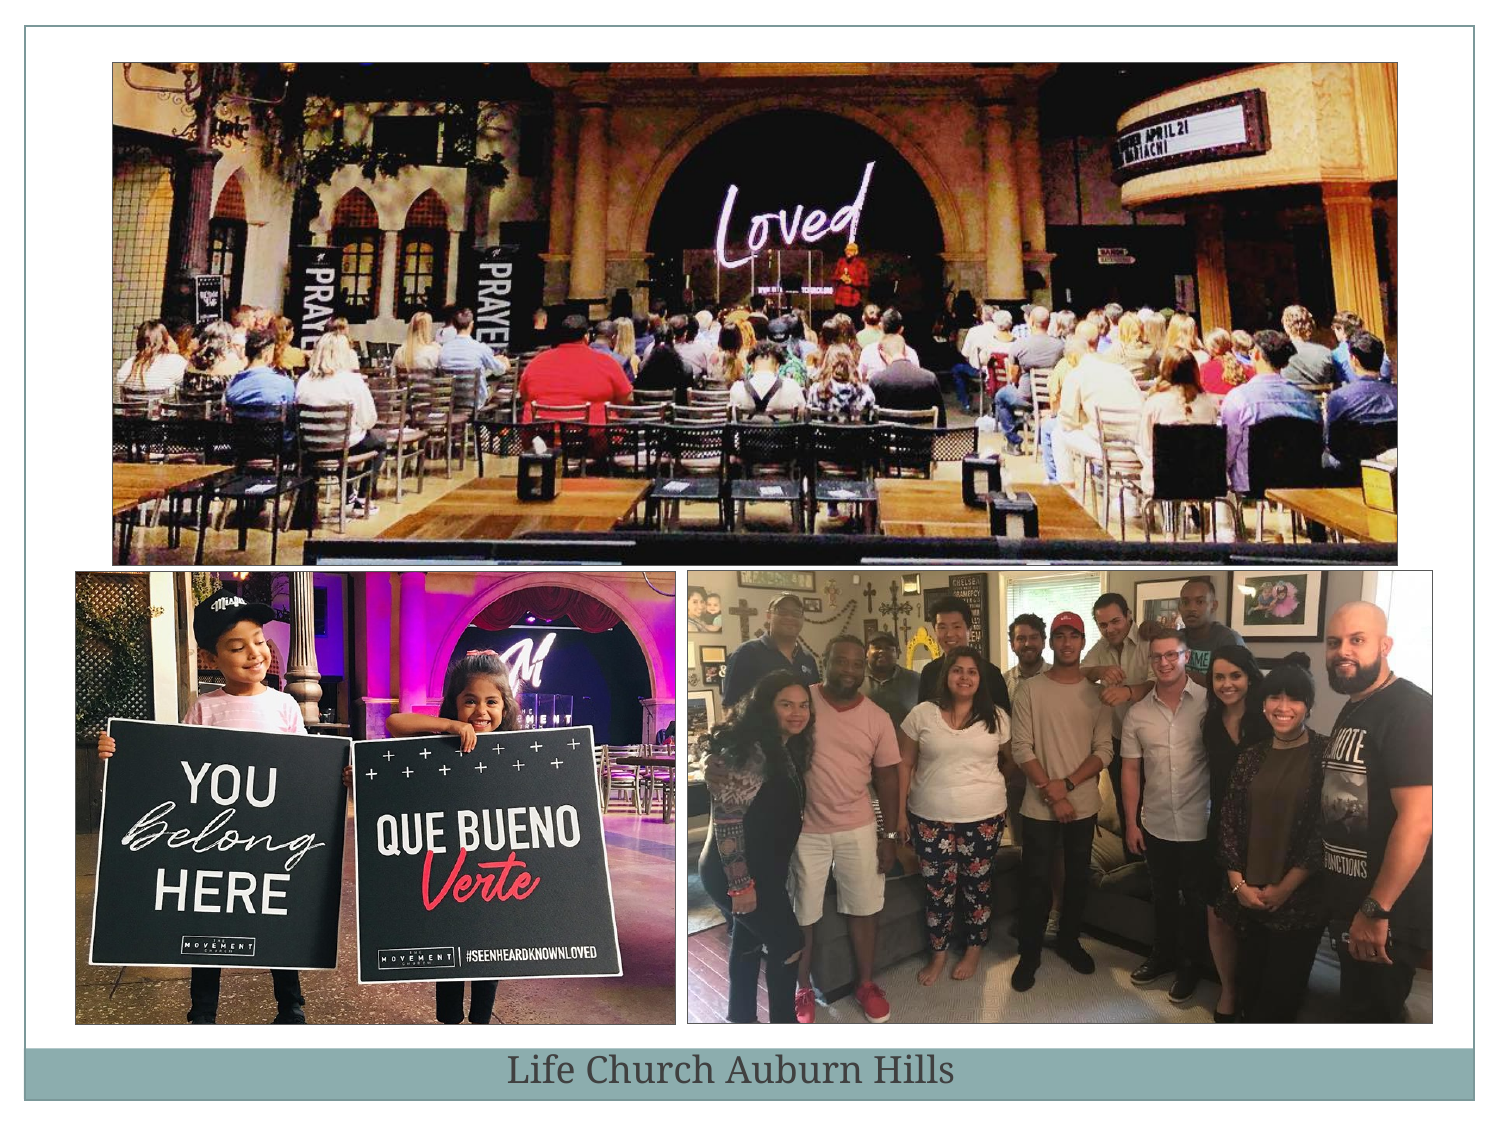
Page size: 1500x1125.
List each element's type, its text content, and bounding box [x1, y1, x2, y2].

text_box Life Church Auburn Hills [312, 1038, 1150, 1099]
picture [687, 570, 1434, 1024]
picture [74, 570, 676, 1025]
picture [112, 62, 1399, 567]
